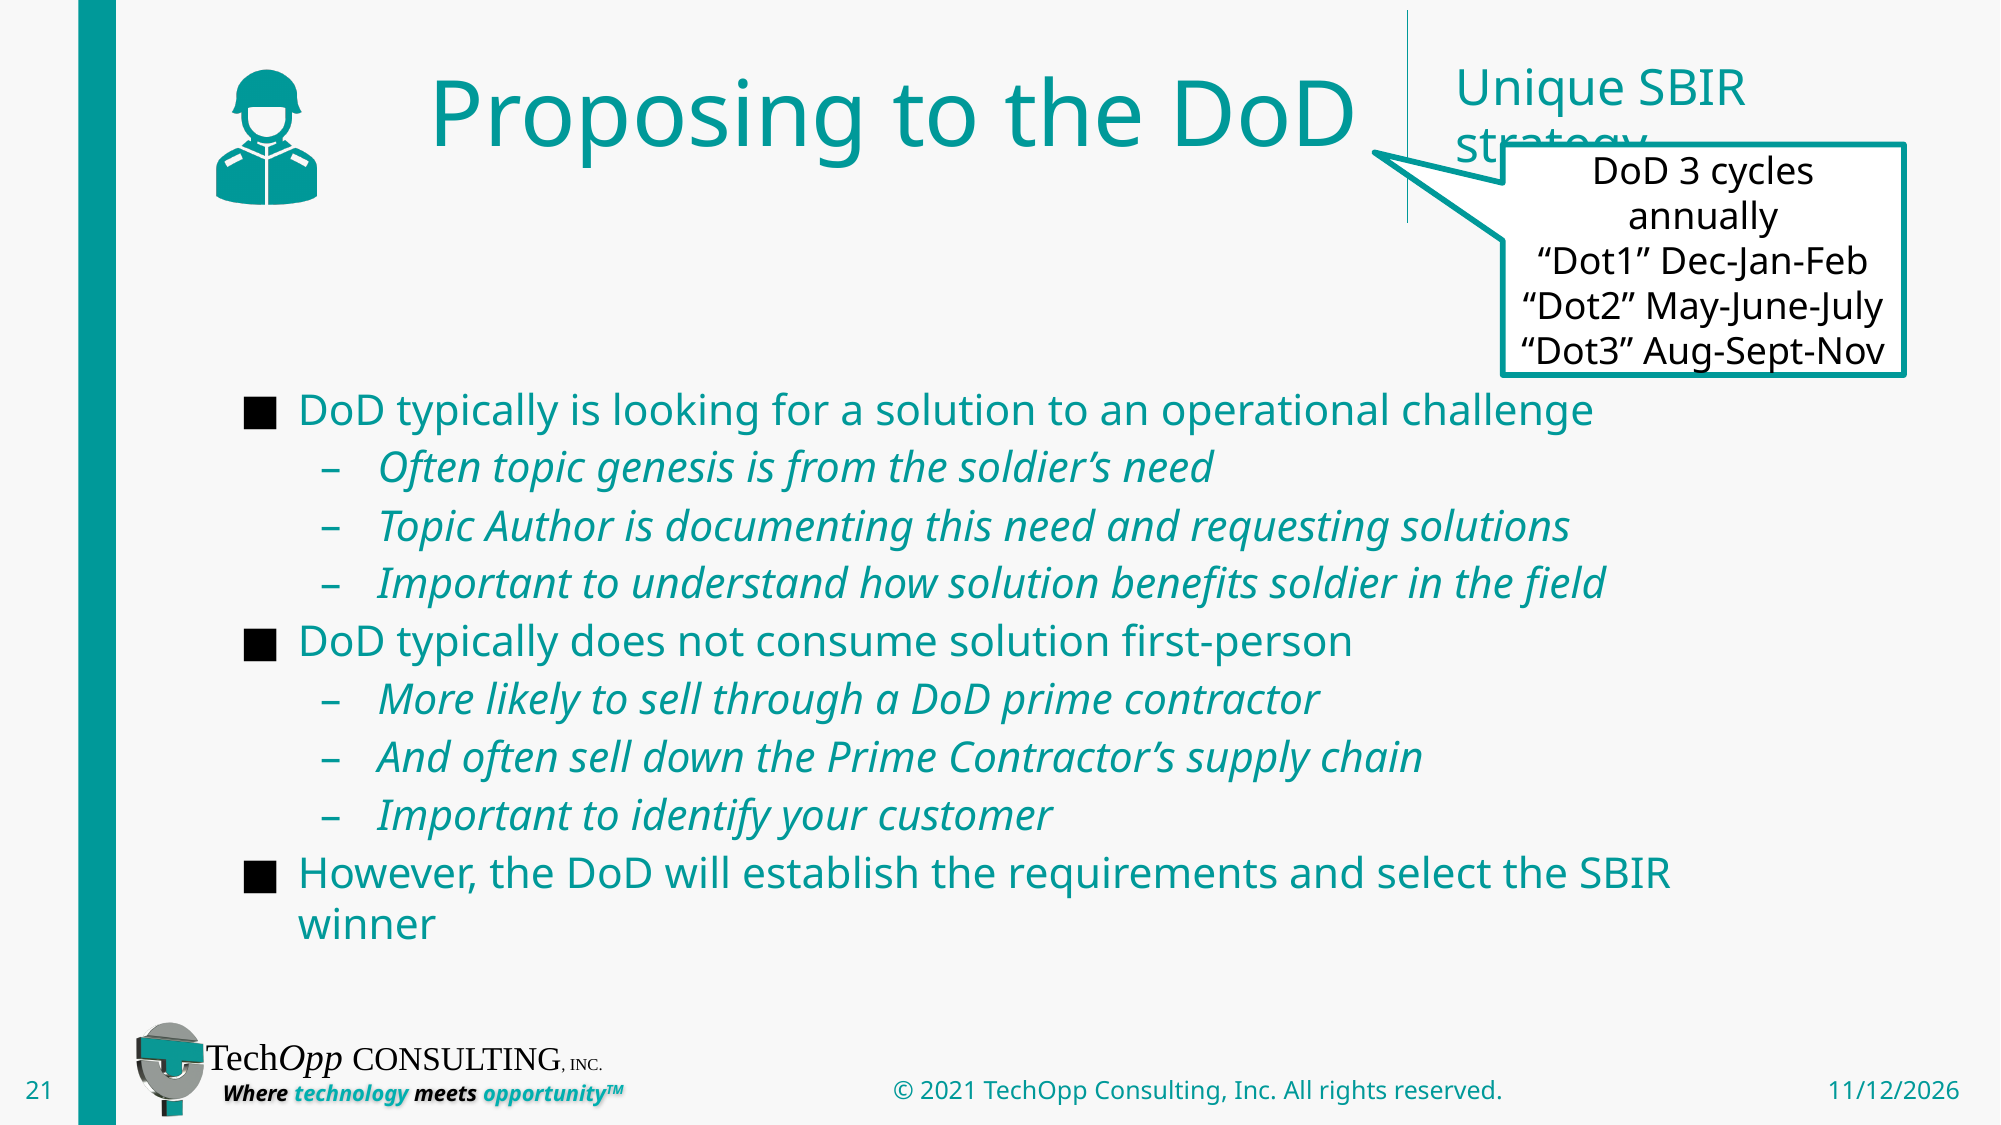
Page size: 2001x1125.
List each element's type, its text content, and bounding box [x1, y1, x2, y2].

list DoD typically is looking for a solution to an operational challenge Often topic genesis is from the soldier’s need Topic Author is documenting this need and requesting solutions Important to understand how solution benefits soldier in the field DoD typically does not consume solution first-person More likely to sell through a DoD prime contractor And often sell down the Prime Contractor’s supply chain Important to identify your customer However, the DoD will establish the requirements and select the SBIR winner [225, 375, 1800, 963]
footer © 2021 TechOpp Consulting, Inc. All rights reserved. [584, 1058, 1813, 1125]
picture [191, 66, 342, 217]
picture [134, 1021, 205, 1119]
title Proposing to the DoD [228, 10, 1375, 224]
list Unique SBIR strategy [1440, 25, 1967, 209]
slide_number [1813, 1058, 2000, 1125]
text_box DoD 3 cycles annually “Dot1” Dec-Jan-Feb “Dot2” May-June-July “Dot3” Aug-Sept-Nov [1371, 141, 1907, 378]
slide_number 21 [0, 1058, 80, 1125]
